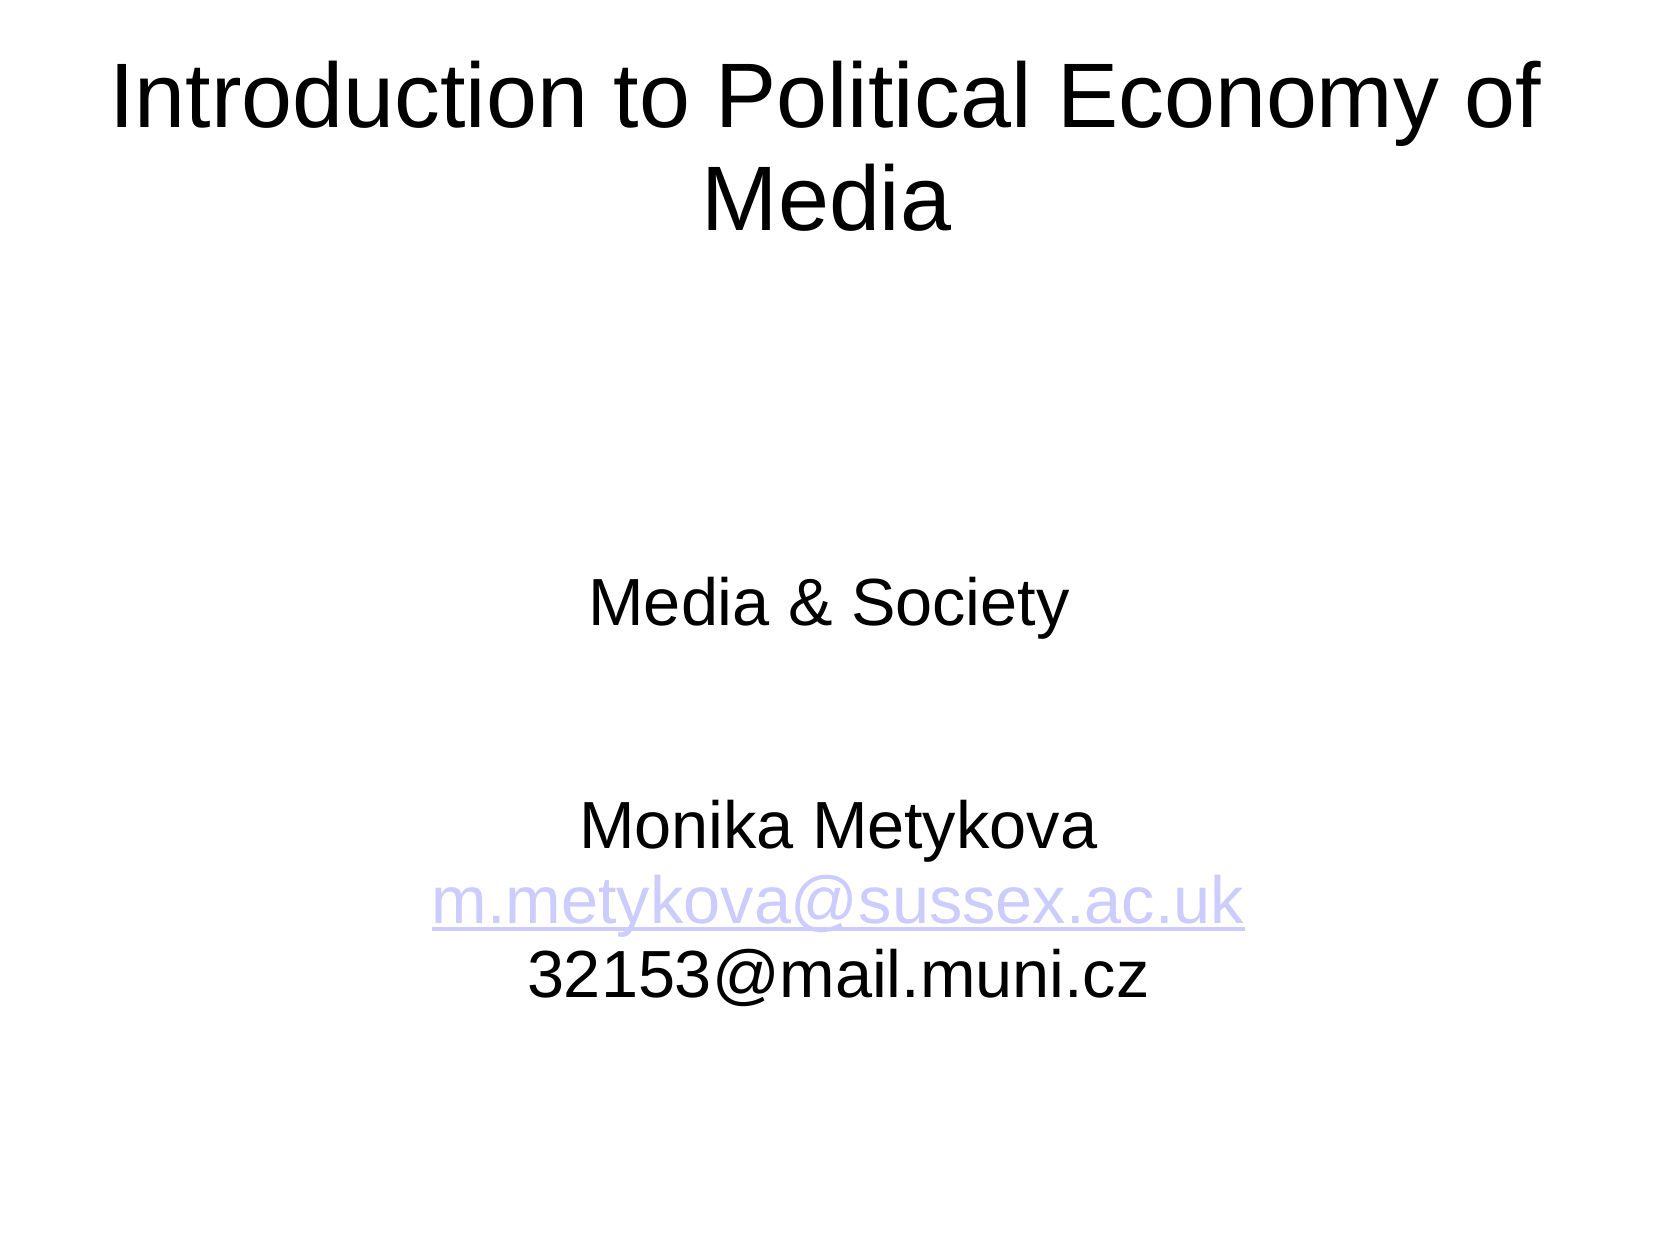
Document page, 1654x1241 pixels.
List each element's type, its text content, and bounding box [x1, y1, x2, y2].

subtitle Media & Society Monika Metykova m.metykova@sussex.ac.uk 32153@mail.muni.cz [94, 307, 1583, 1241]
title Introduction to Political Economy of Media [82, 41, 1571, 249]
